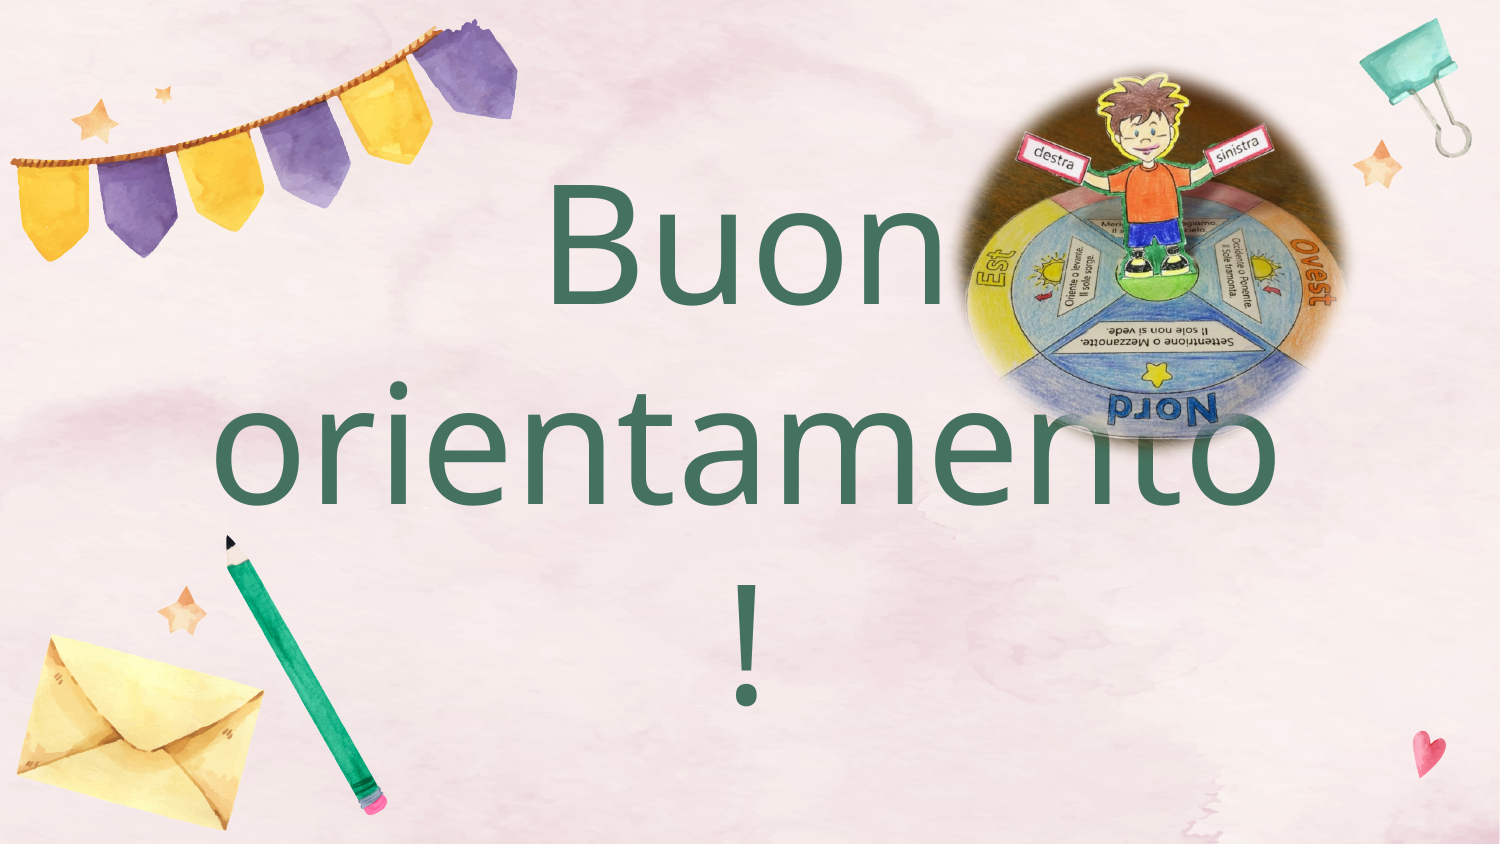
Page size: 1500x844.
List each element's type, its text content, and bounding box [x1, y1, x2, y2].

title Buon orientamento! [177, 230, 1316, 646]
picture [0, 0, 1500, 844]
